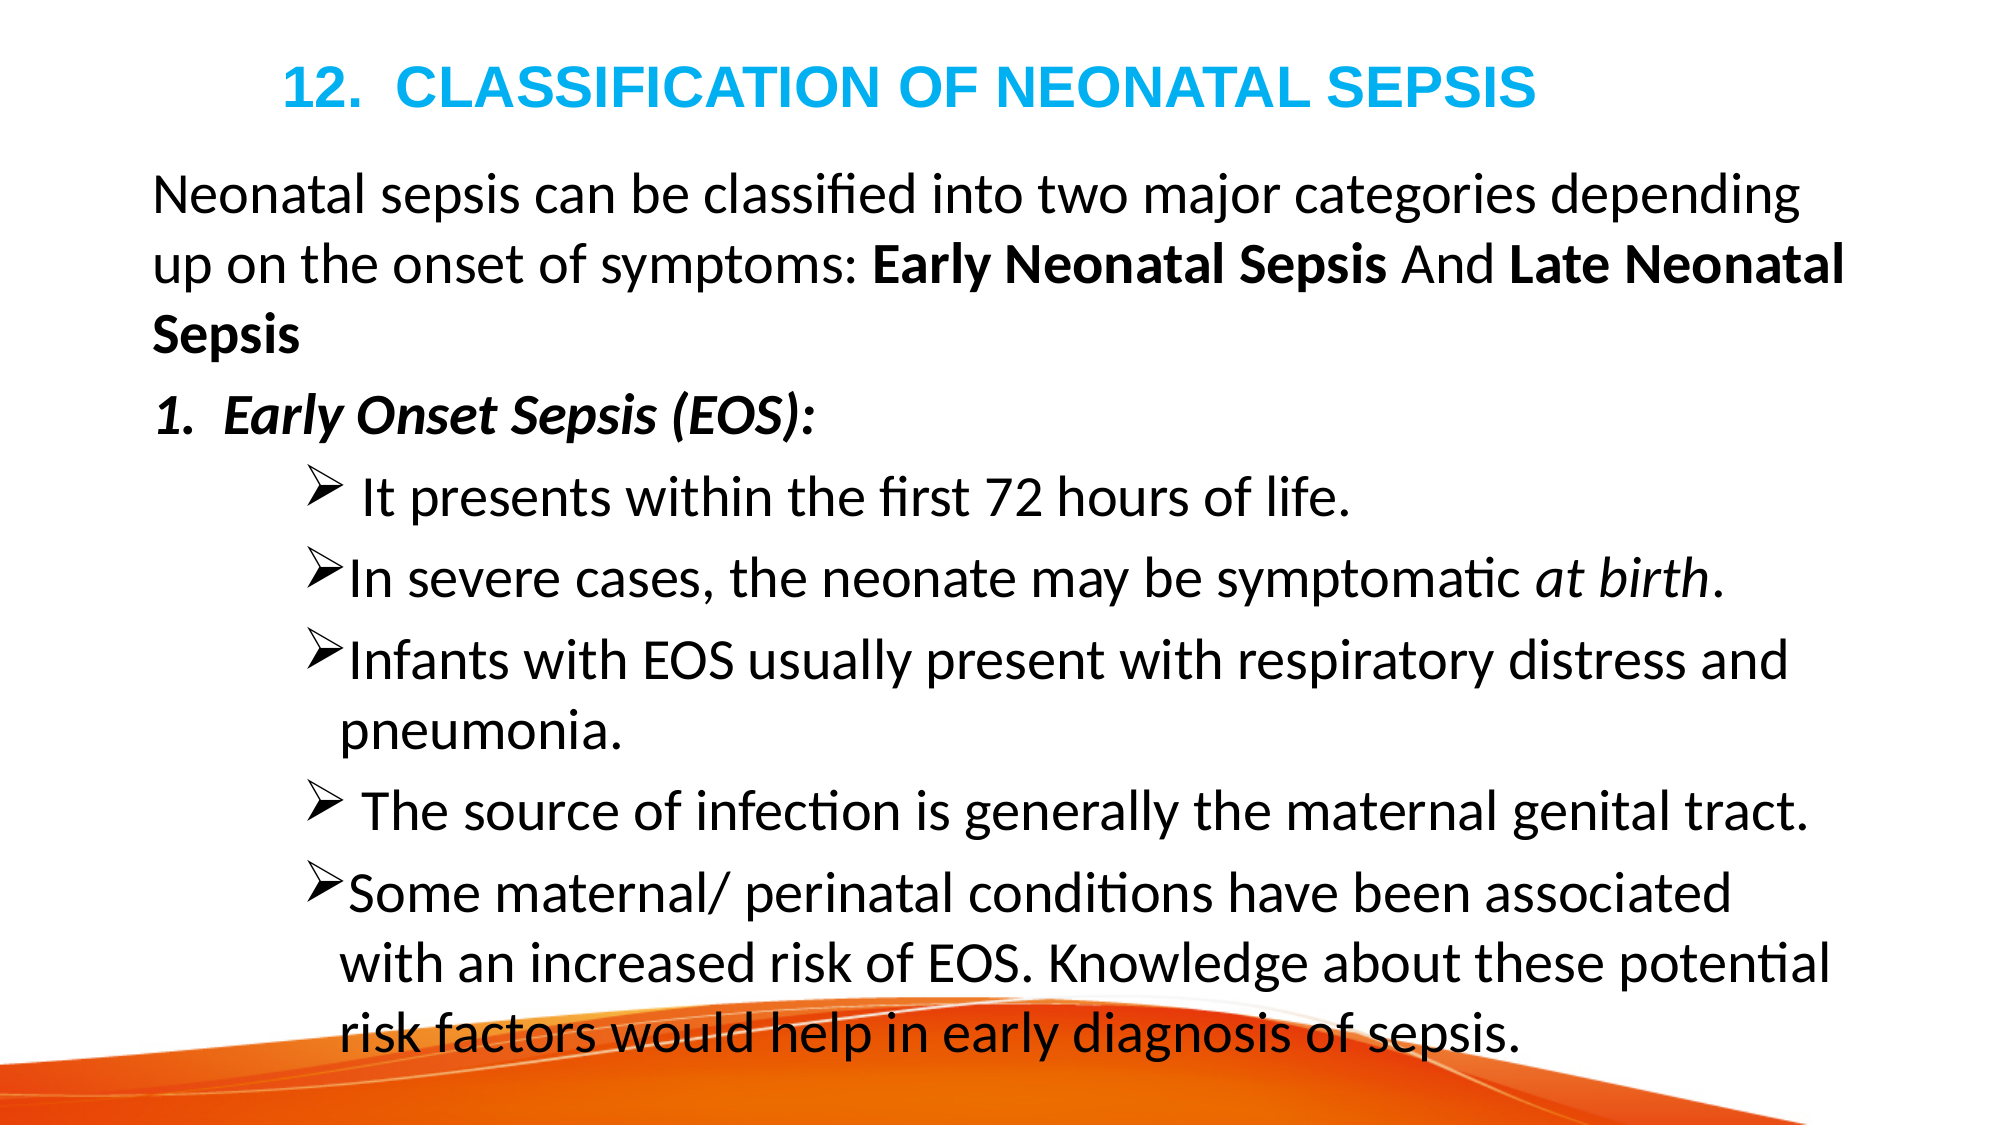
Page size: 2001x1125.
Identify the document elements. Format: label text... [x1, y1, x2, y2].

slide_number [1433, 1024, 1900, 1103]
title 12. CLASSIFICATION OF NEONATAL SEPSIS [137, 20, 1863, 147]
list Neonatal sepsis can be classified into two major categories depending up on the onset of symptoms: Early Neonatal Sepsis And Late Neonatal Sepsis 1. Early Onset Sepsis (EOS): It presents within the first 72 hours of life. In severe cases, the neonate may be symptomatic at birth. Infants with EOS usually present with respiratory distress and pneumonia. The source of infection is generally the maternal genital tract. Some maternal/ perinatal conditions have been associated with an increased risk of EOS. Knowledge about these potential risk factors would help in early diagnosis of sepsis. [137, 147, 1863, 1093]
picture [0, 0, 2000, 1125]
